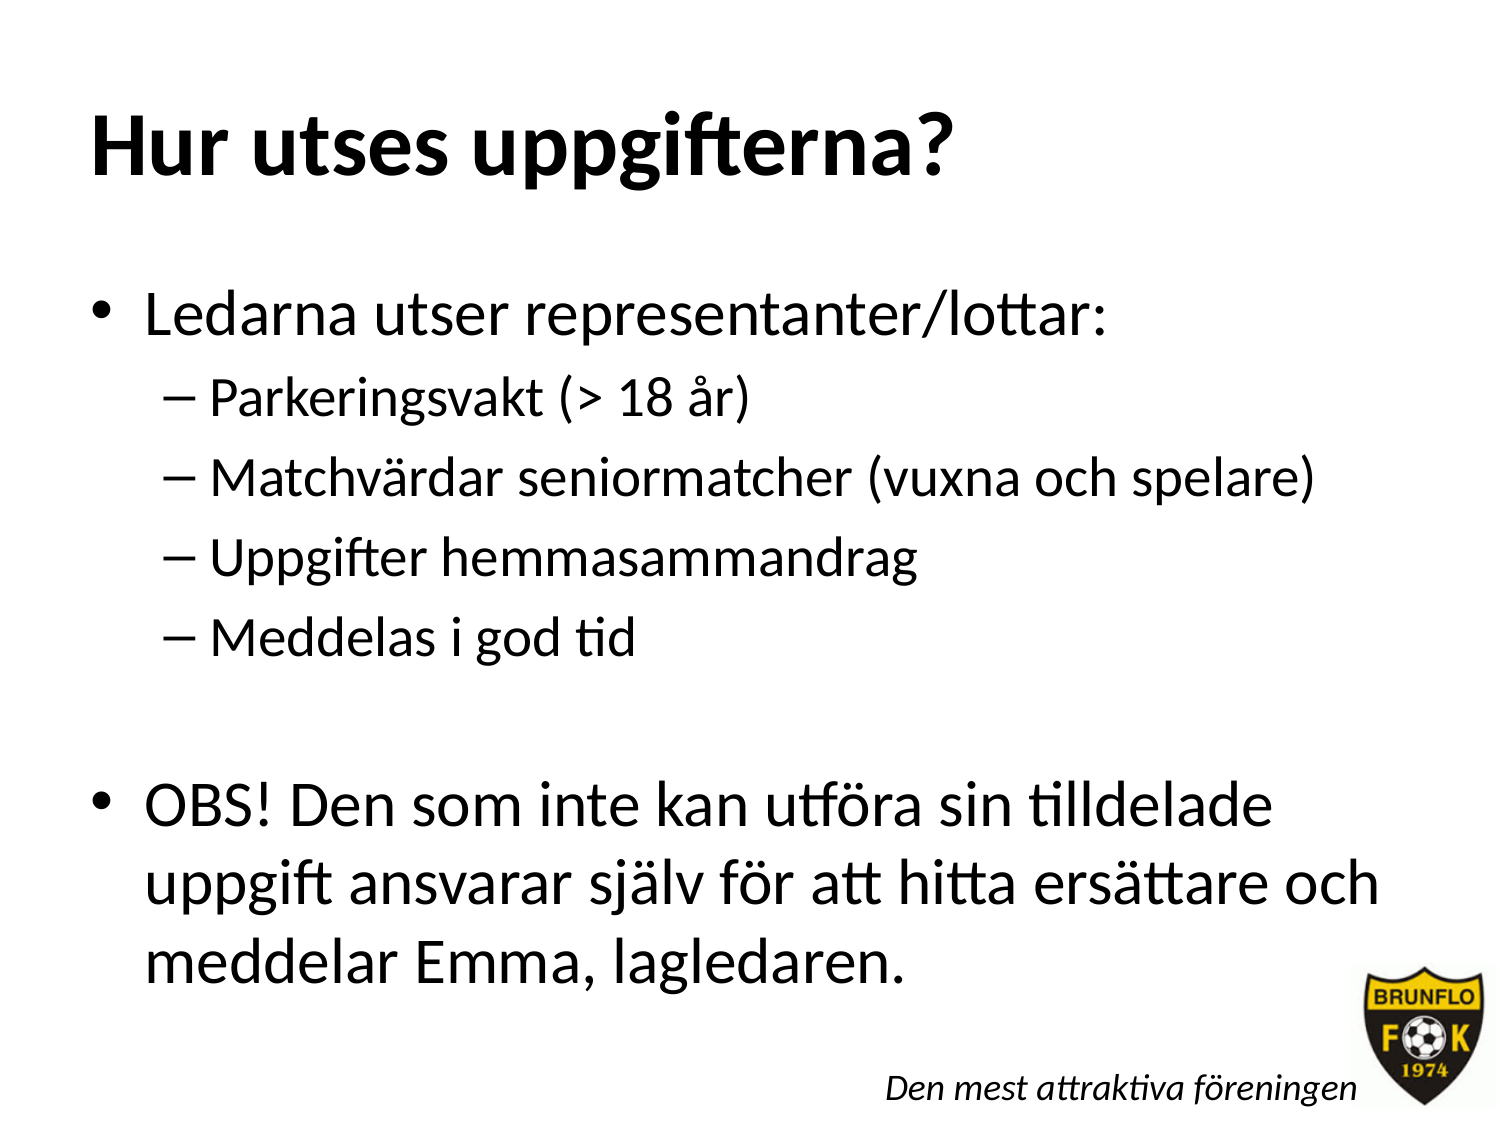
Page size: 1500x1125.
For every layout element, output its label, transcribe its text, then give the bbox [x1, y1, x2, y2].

title Hur utses uppgifterna? [75, 45, 1425, 233]
list Ledarna utser representanter/lottar: Parkeringsvakt (> 18 år) Matchvärdar seniormatcher (vuxna och spelare) Uppgifter hemmasammandrag Meddelas i god tid OBS! Den som inte kan utföra sin tilldelade uppgift ansvarar själv för att hitta ersättare och meddelar Emma, lagledaren. [75, 262, 1425, 1005]
picture [1351, 963, 1497, 1109]
